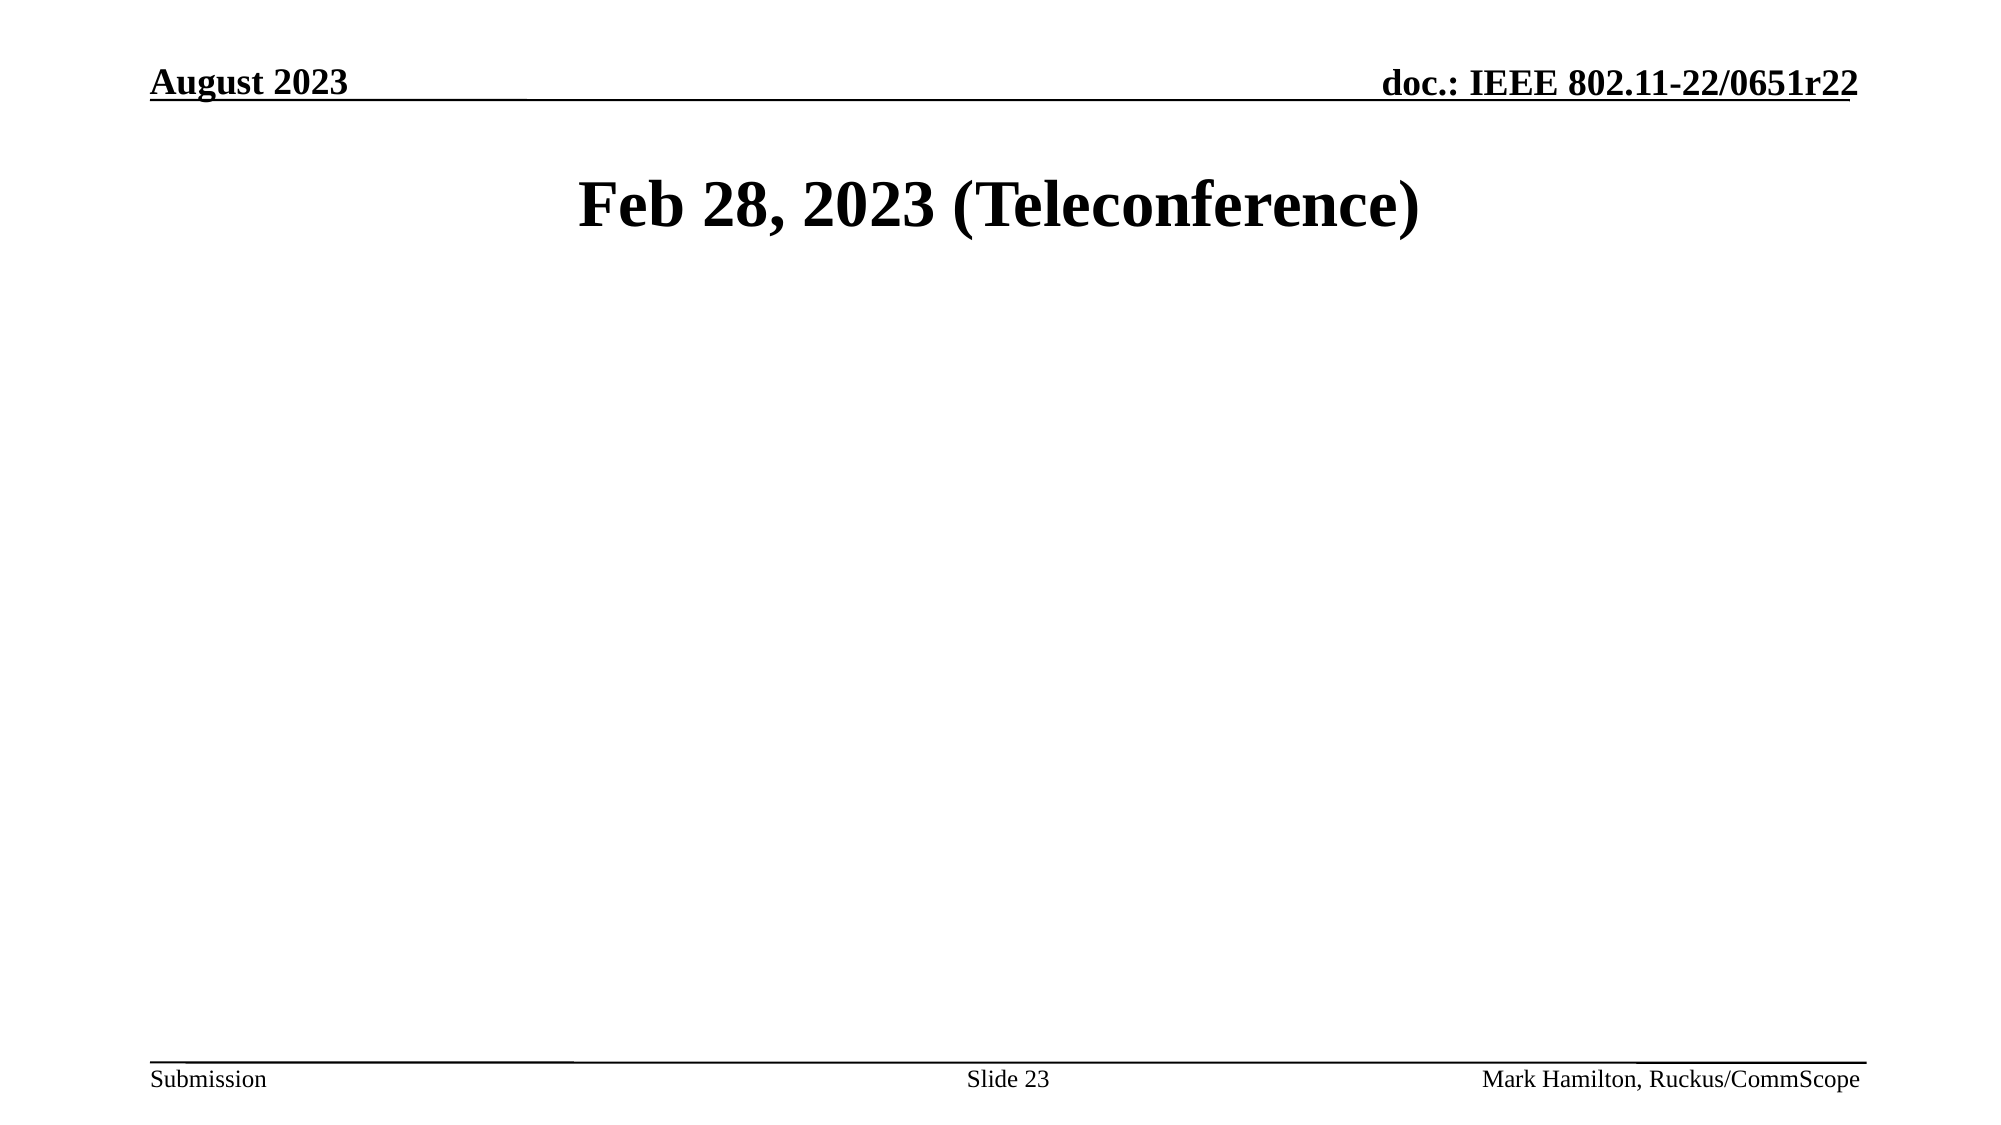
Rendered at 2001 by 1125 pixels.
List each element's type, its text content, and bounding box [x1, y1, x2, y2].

slide_number Slide 23 [950, 1061, 1067, 1123]
title Feb 28, 2023 (Teleconference) [149, 112, 1850, 288]
